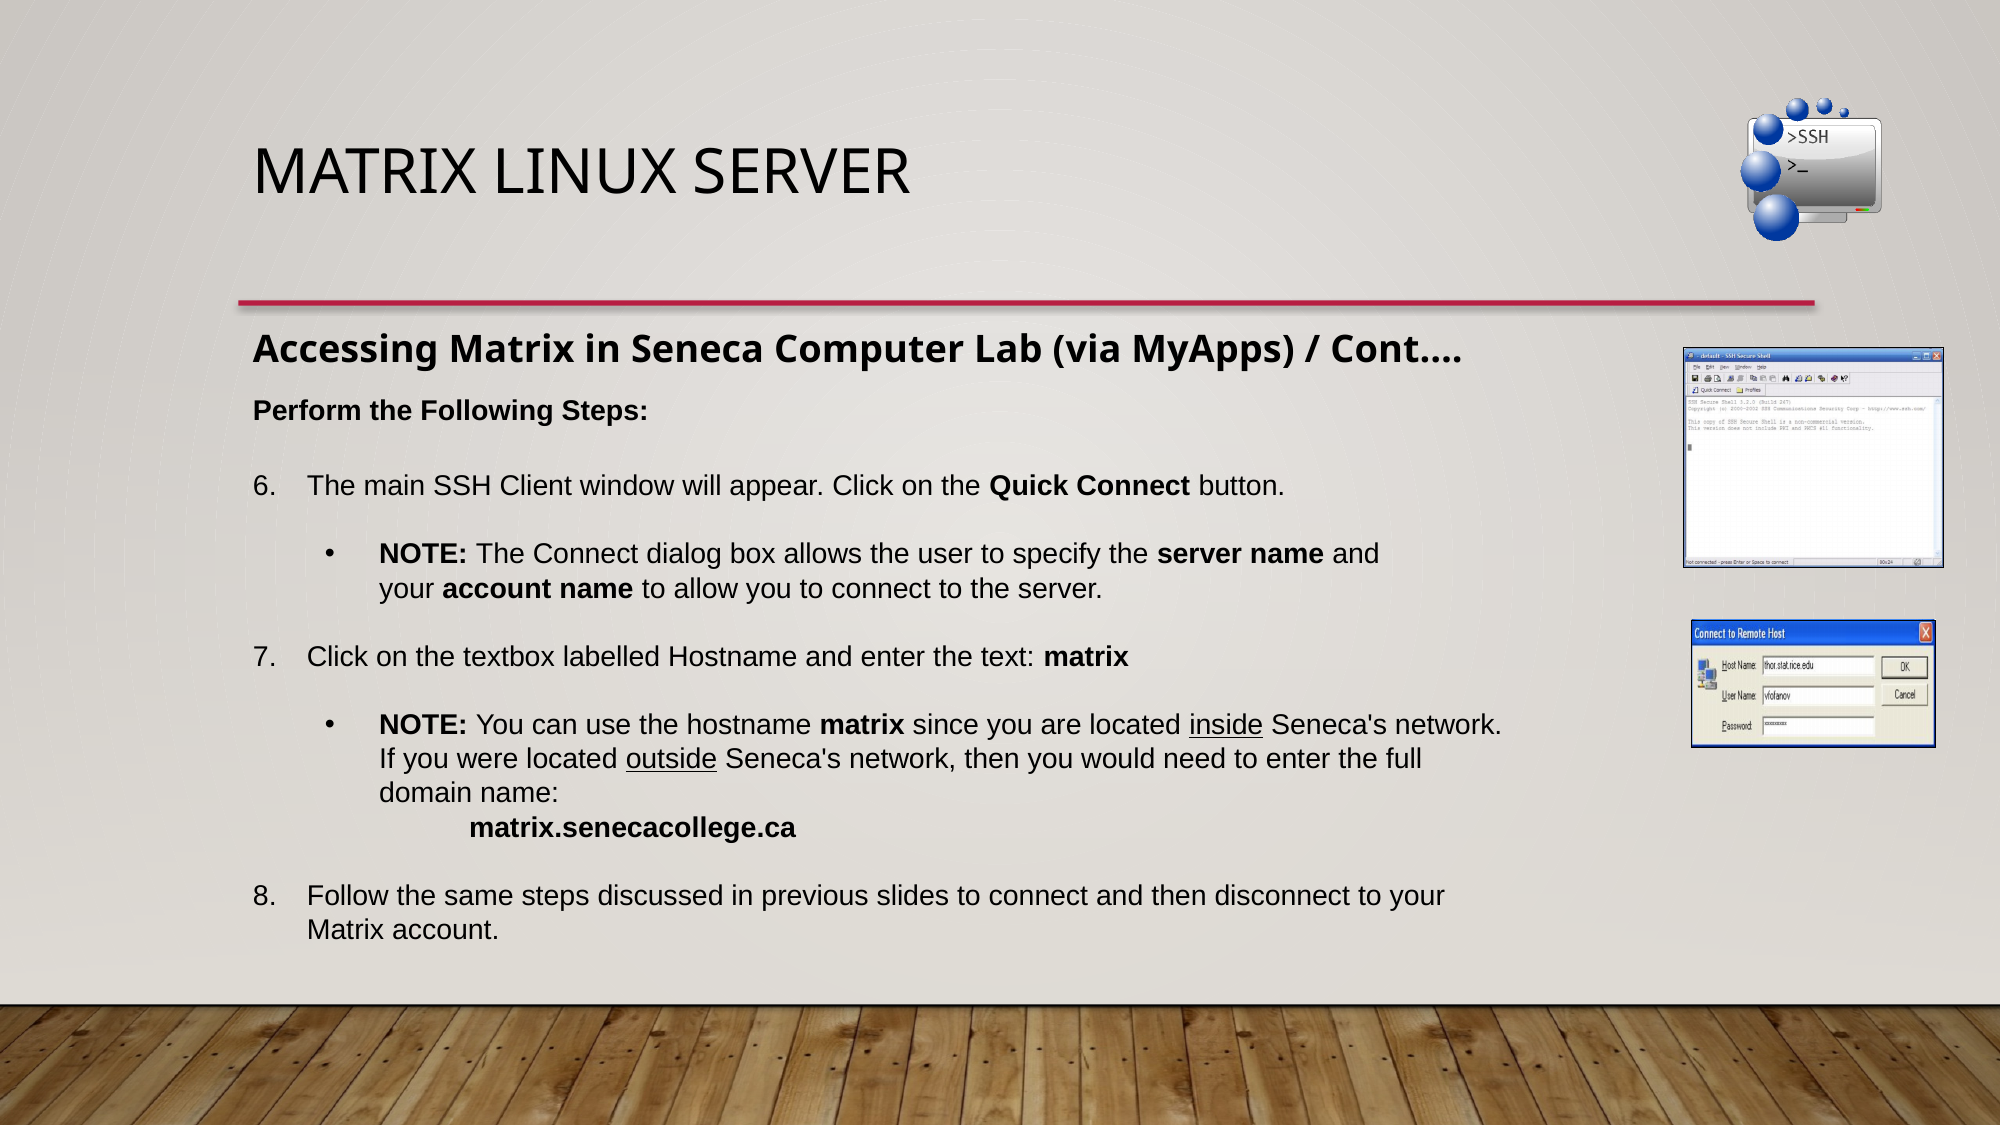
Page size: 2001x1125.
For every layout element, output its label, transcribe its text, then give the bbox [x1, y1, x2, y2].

text_box Matrix Linux Server [238, 131, 1814, 304]
picture [1691, 619, 1936, 748]
picture [0, 1007, 2000, 1125]
picture [1738, 88, 1889, 244]
text_box Accessing Matrix in Seneca Computer Lab (via MyApps) / Cont…. Perform the Following Steps: The main SSH Client window will appear. Click on the Quick Connect button. NOTE: The Connect dialog box allows the user to specify the server name and your account name to allow you to connect to the server. Click on the textbox labelled Hostname and enter the text: matrix NOTE: You can use the hostname matrix since you are located inside Seneca's network. If you were located outside Seneca's network, then you would need to enter the full domain name: matrix.senecacollege.ca Follow the same steps discussed in previous slides to connect and then disconnect to your Matrix account. [238, 307, 1520, 956]
picture [1683, 346, 1944, 568]
